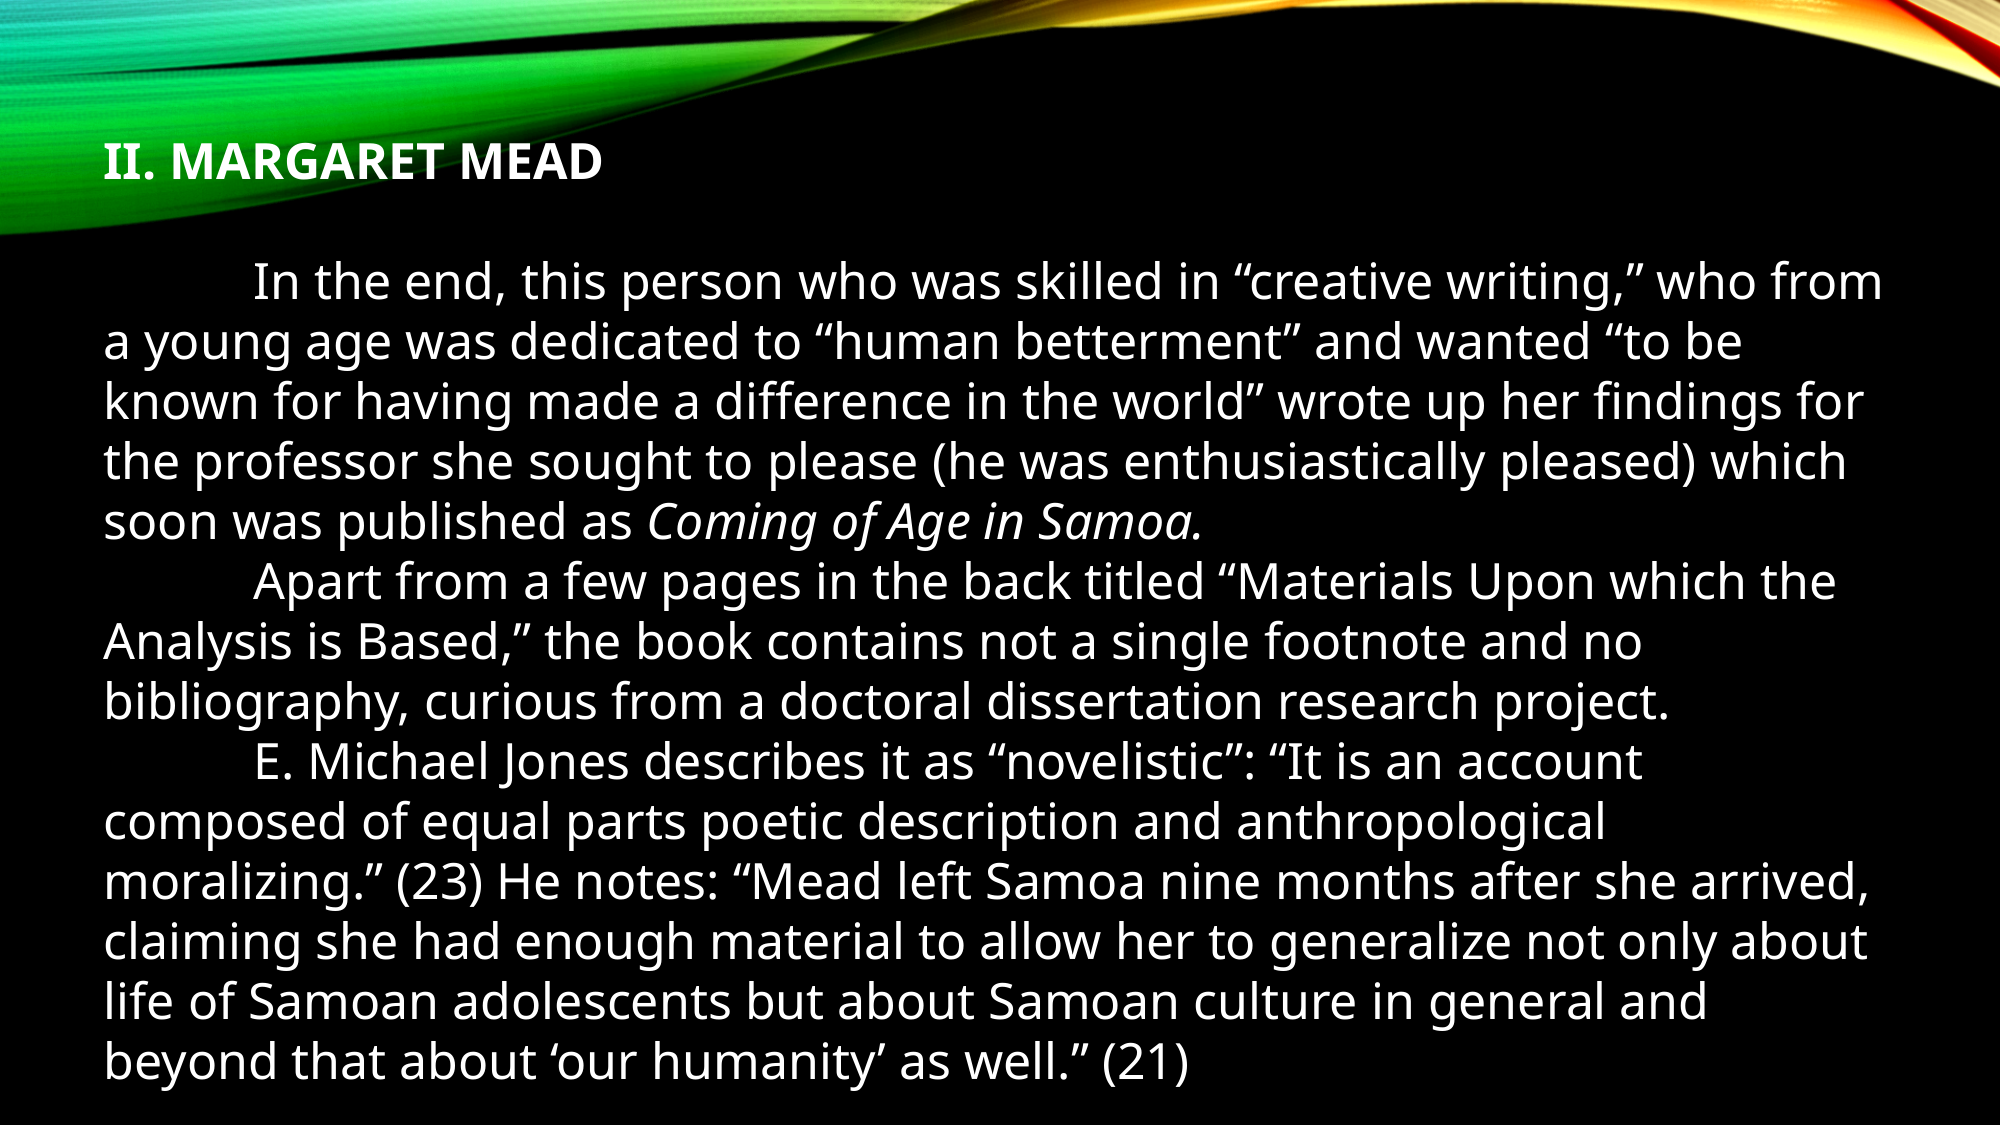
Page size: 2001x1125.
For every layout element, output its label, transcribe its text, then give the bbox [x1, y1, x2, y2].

picture [0, 0, 2000, 237]
text_box II. MARGARET MEAD In the end, this person who was skilled in “creative writing,” who from a young age was dedicated to “human betterment” and wanted “to be known for having made a difference in the world” wrote up her findings for the professor she sought to please (he was enthusiastically pleased) which soon was published as Coming of Age in Samoa. Apart from a few pages in the back titled “Materials Upon which the Analysis is Based,” the book contains not a single footnote and no bibliography, curious from a doctoral dissertation research project. E. Michael Jones describes it as “novelistic”: “It is an account composed of equal parts poetic description and anthropological moralizing.” (23) He notes: “Mead left Samoa nine months after she arrived, claiming she had enough material to allow her to generalize not only about life of Samoan adolescents but about Samoan culture in general and beyond that about ‘our humanity’ as well.” (21) [88, 122, 1912, 1098]
